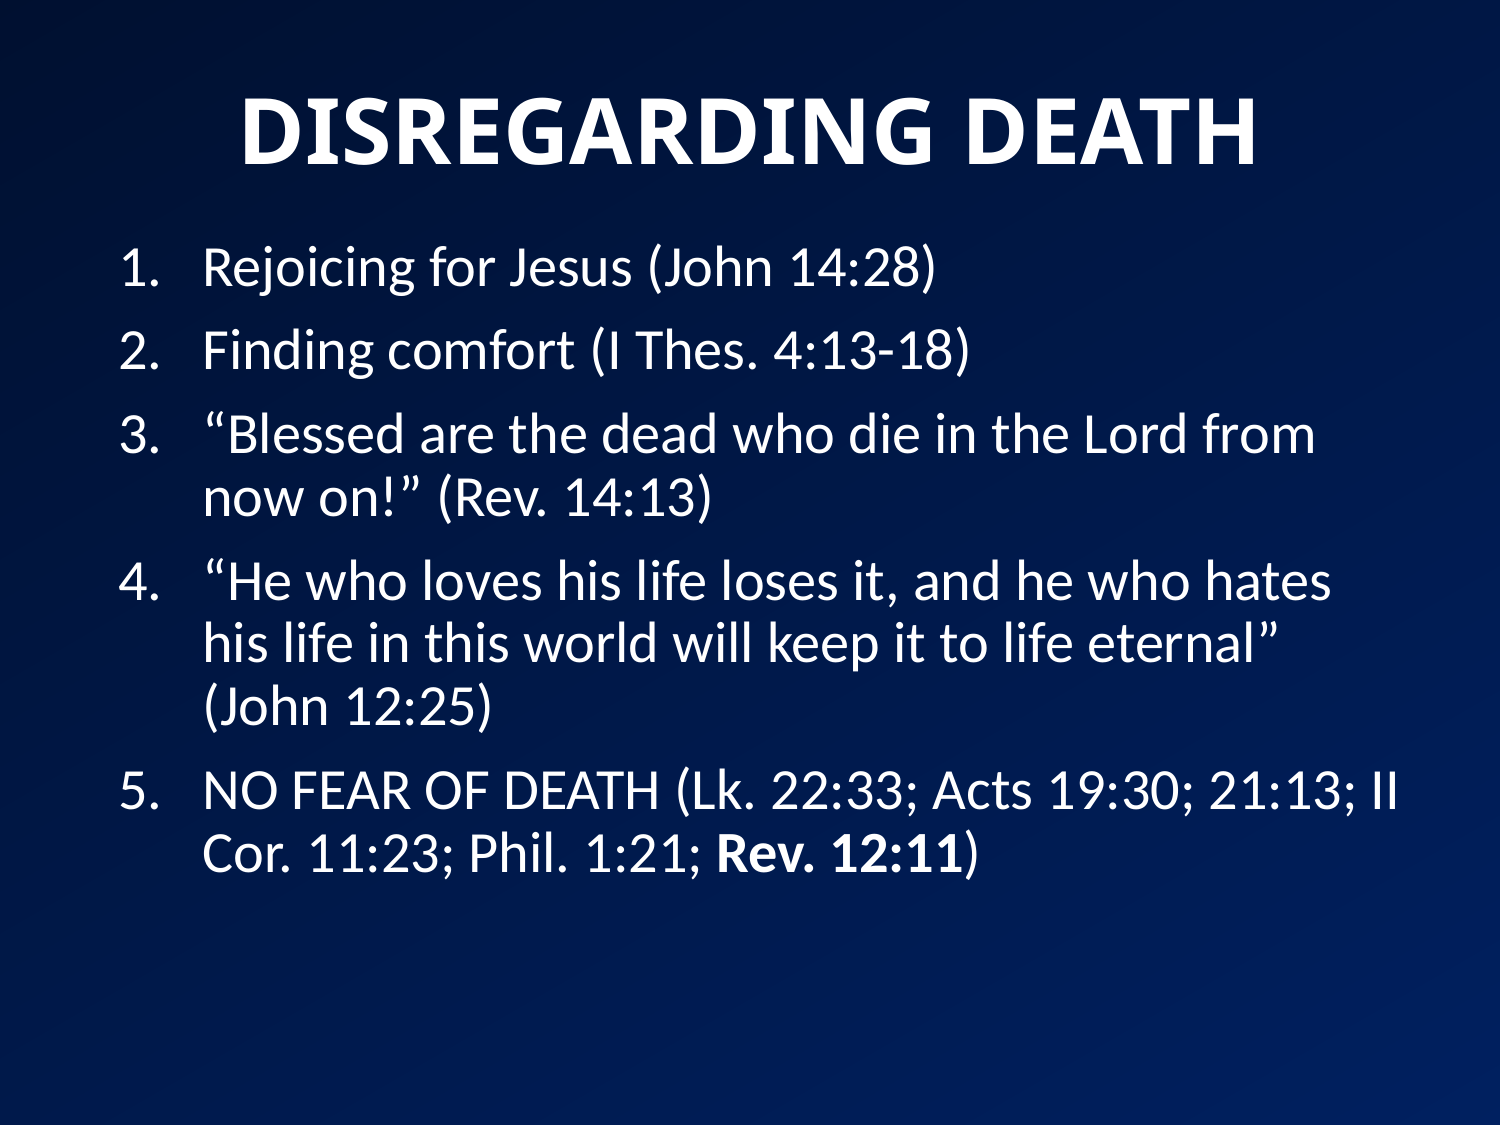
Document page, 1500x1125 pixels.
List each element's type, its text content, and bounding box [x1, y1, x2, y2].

list Rejoicing for Jesus (John 14:28) Finding comfort (I Thes. 4:13-18) “Blessed are the dead who die in the Lord from now on!” (Rev. 14:13) “He who loves his life loses it, and he who hates his life in this world will keep it to life eternal” (John 12:25) NO FEAR OF DEATH (Lk. 22:33; Acts 19:30; 21:13; II Cor. 11:23; Phil. 1:21; Rev. 12:11) [103, 228, 1419, 1014]
title DISREGARDING DEATH [103, 59, 1397, 210]
